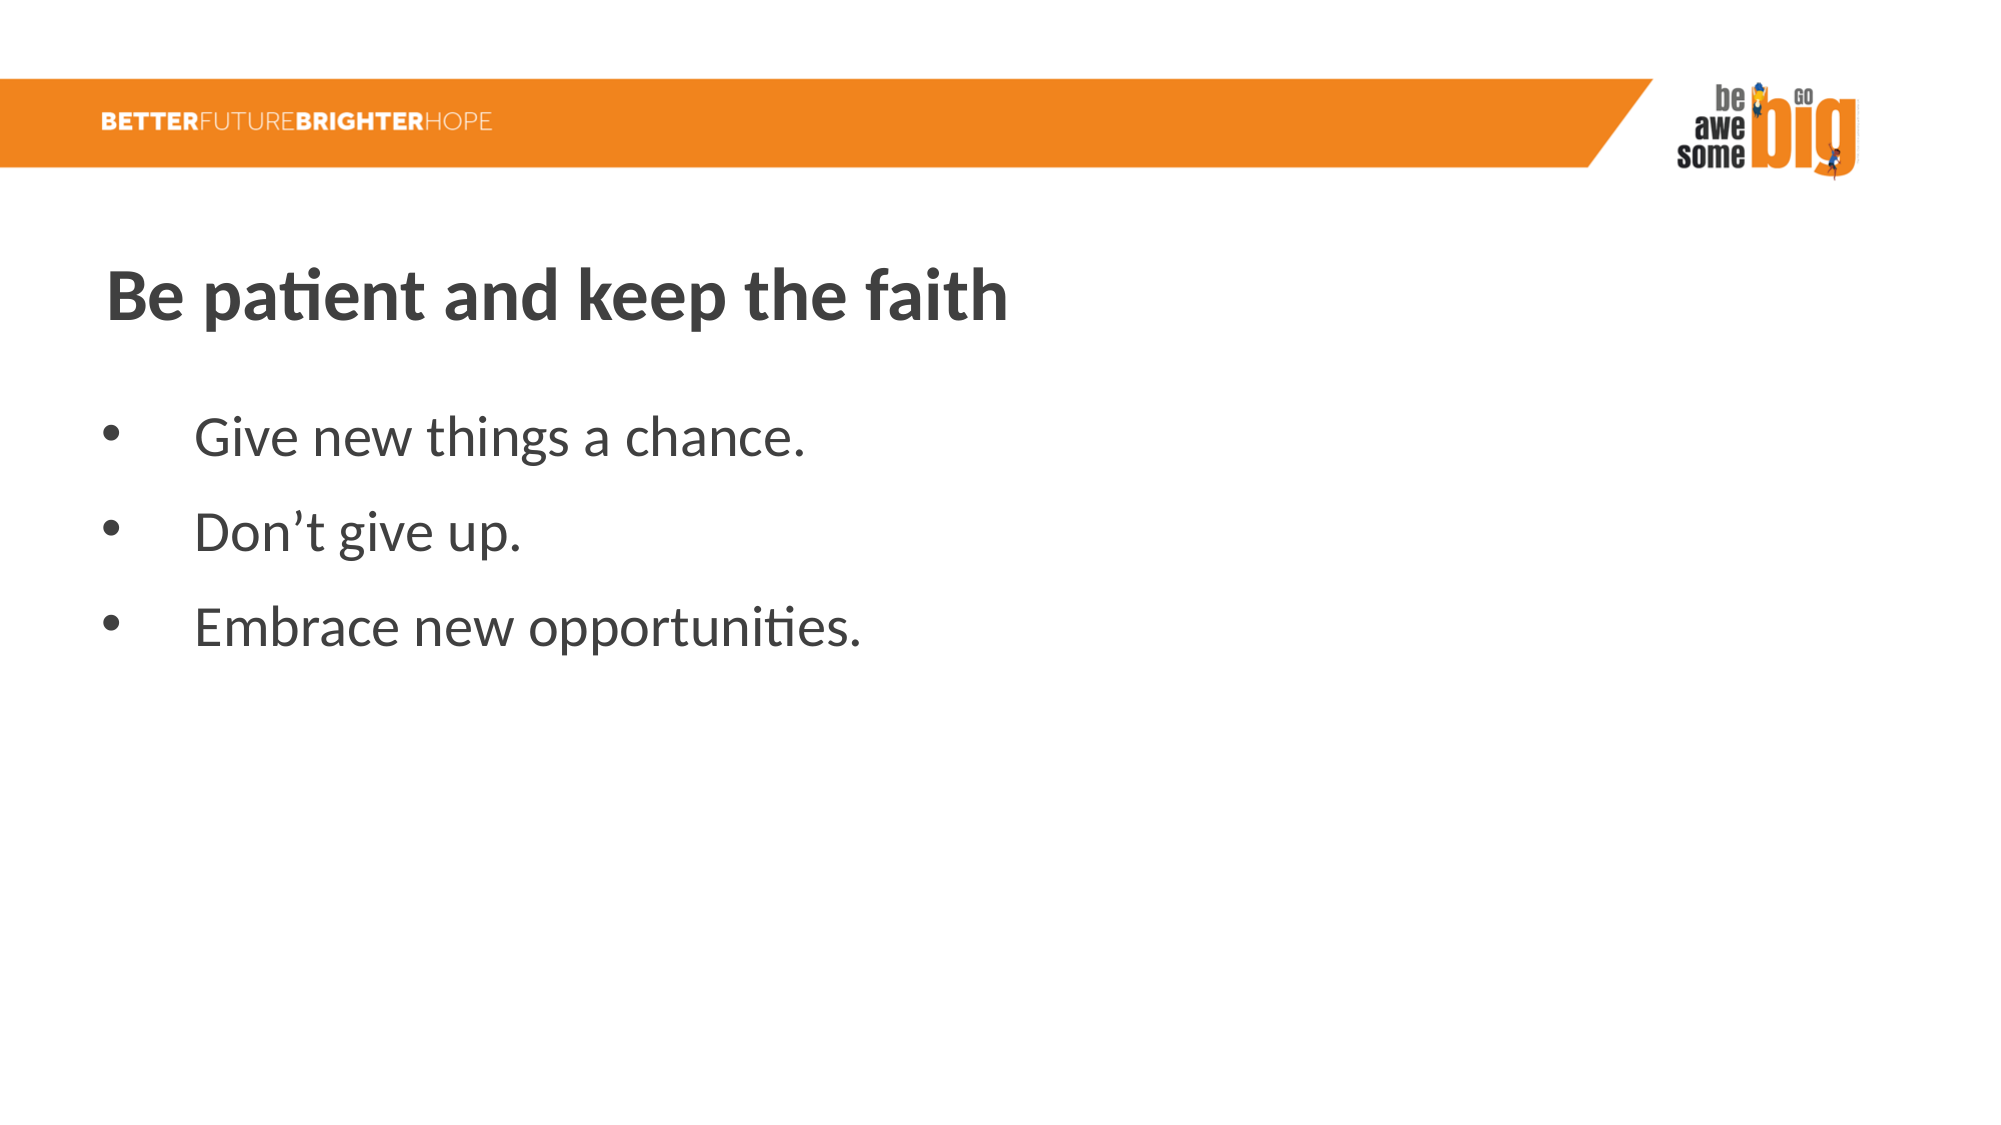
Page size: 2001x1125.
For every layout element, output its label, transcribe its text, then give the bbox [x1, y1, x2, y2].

text_box Give new things a chance. Don’t give up. Embrace new opportunities. [86, 390, 1369, 665]
text_box Be patient and keep the faith [91, 238, 1026, 343]
picture [0, 0, 2000, 1125]
